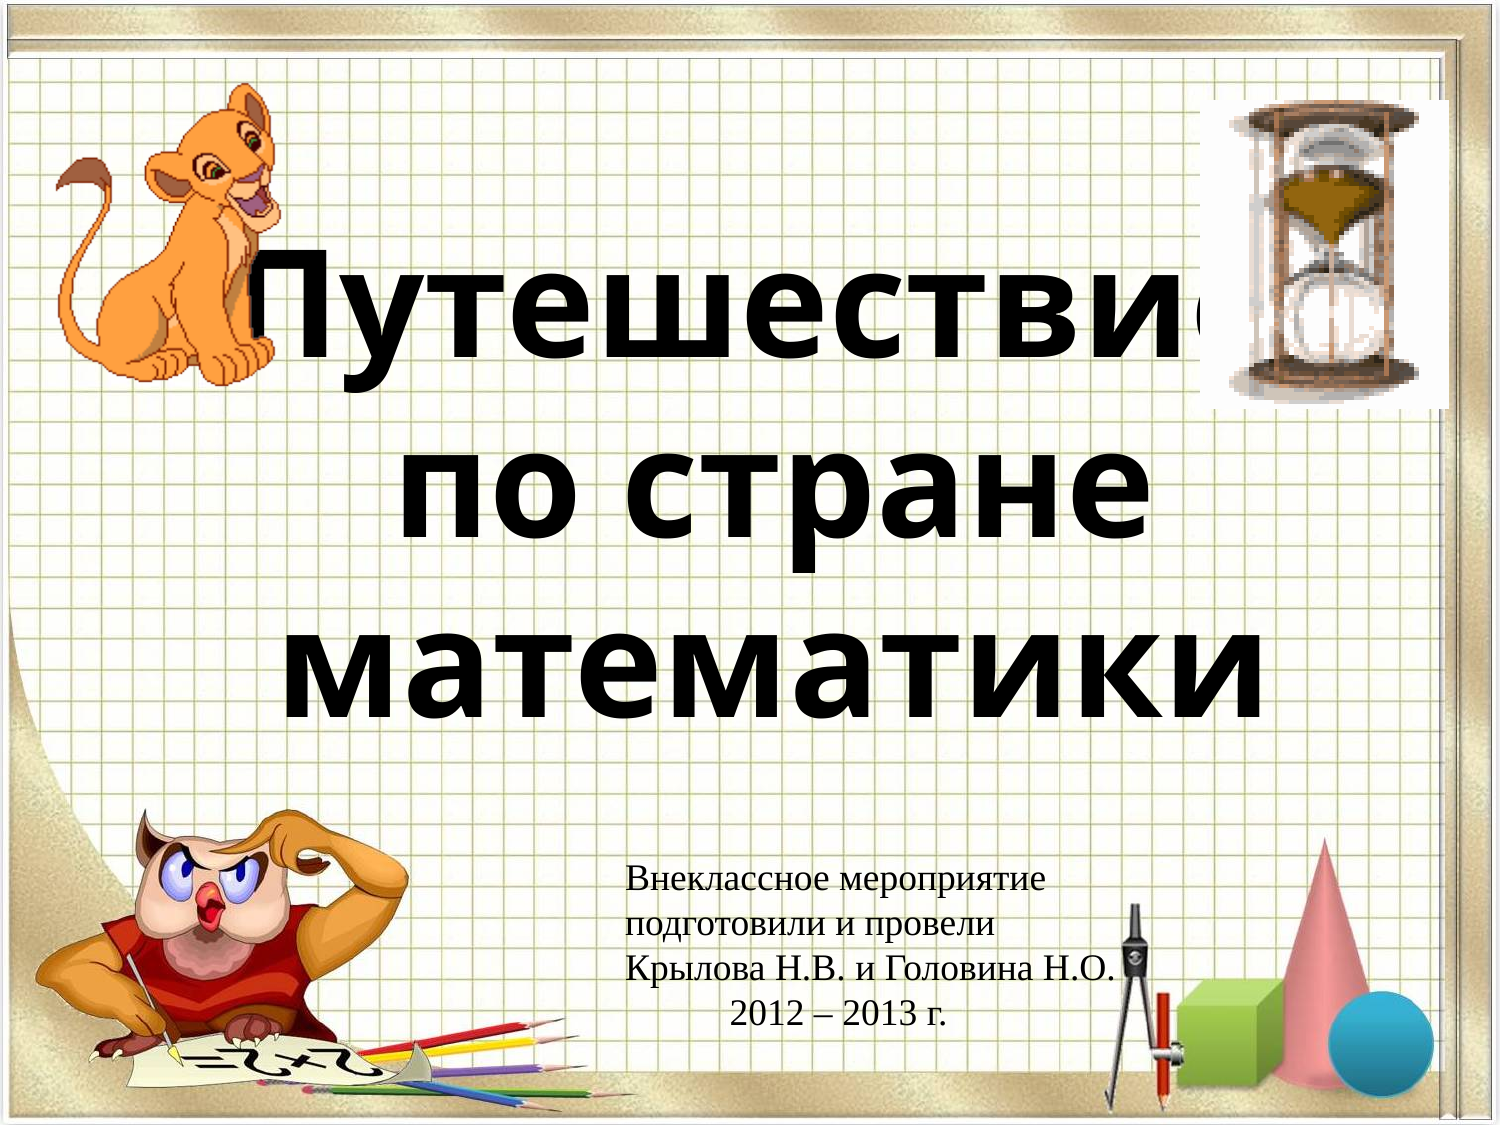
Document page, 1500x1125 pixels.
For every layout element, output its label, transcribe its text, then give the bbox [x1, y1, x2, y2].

title Путешествие по стране математики [98, 383, 1449, 572]
picture [0, 0, 1500, 1125]
text_box Внеклассное мероприятие подготовили и провели Крылова Н.В. и Головина Н.О. 2012 – 2013 г. [610, 845, 1132, 1041]
